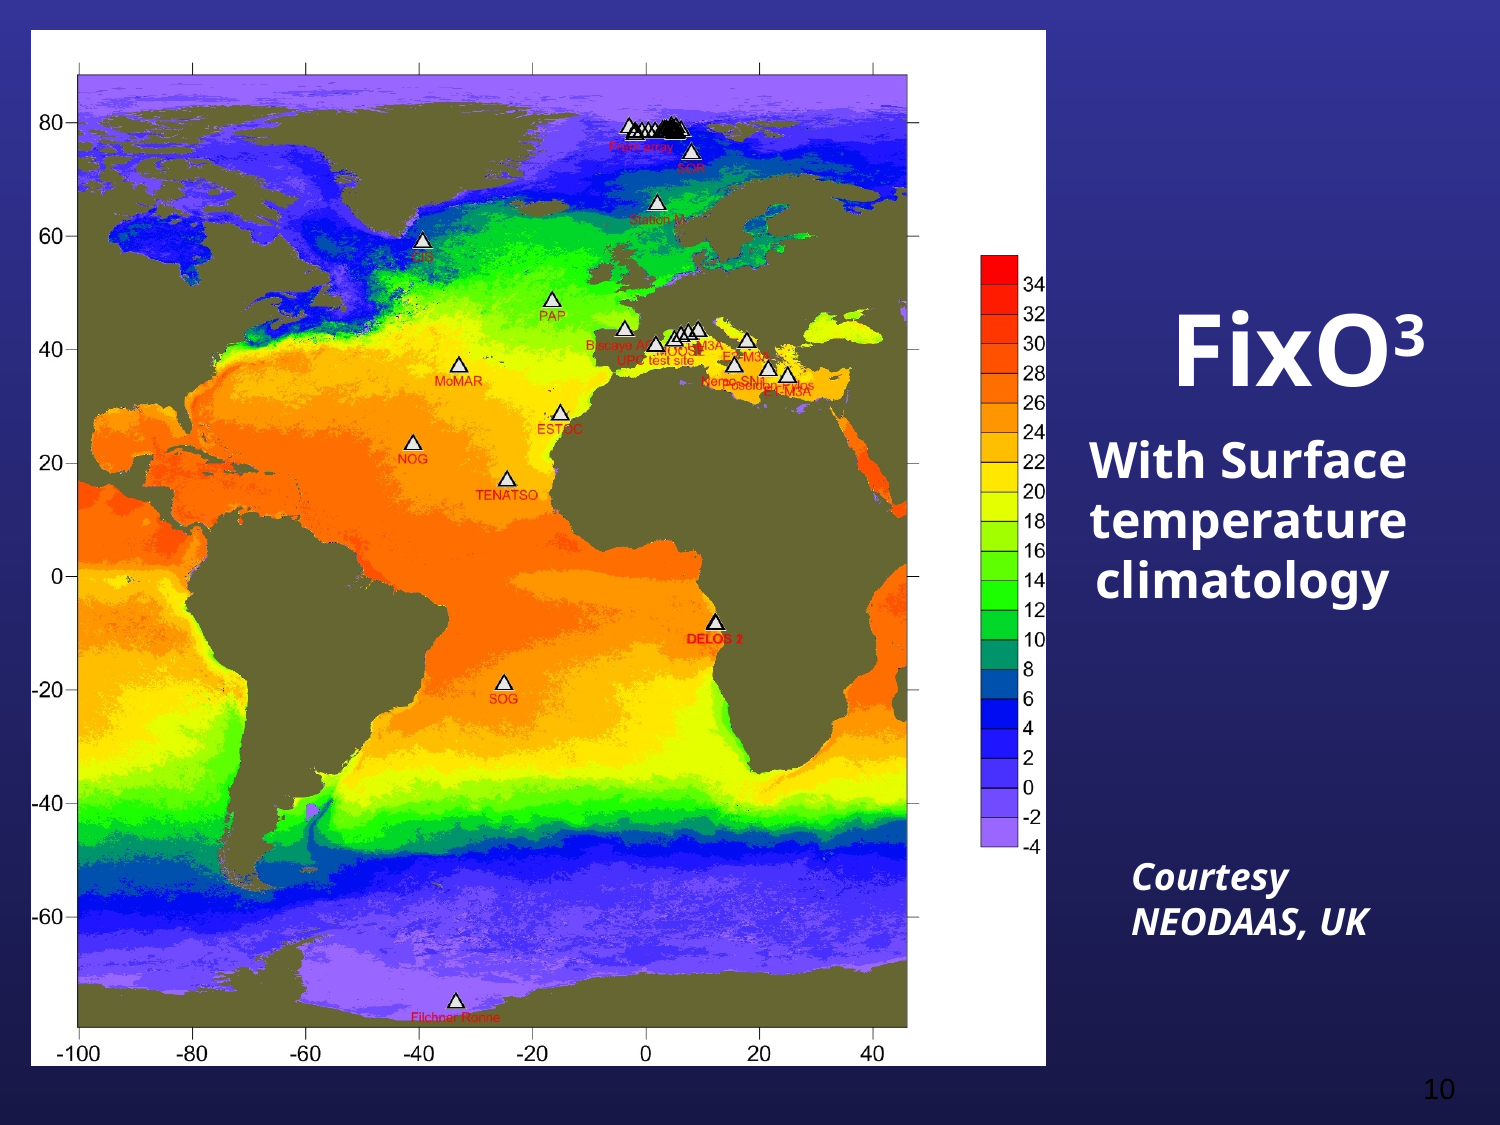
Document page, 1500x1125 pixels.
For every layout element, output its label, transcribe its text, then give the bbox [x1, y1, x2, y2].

text_box With Surface temperature climatology [1049, 420, 1500, 616]
text_box FixO3 [1155, 278, 1442, 414]
slide_number 10 [1120, 1062, 1471, 1125]
picture [30, 30, 1046, 1067]
text_box Courtesy NEODAAS, UK [1116, 845, 1471, 951]
